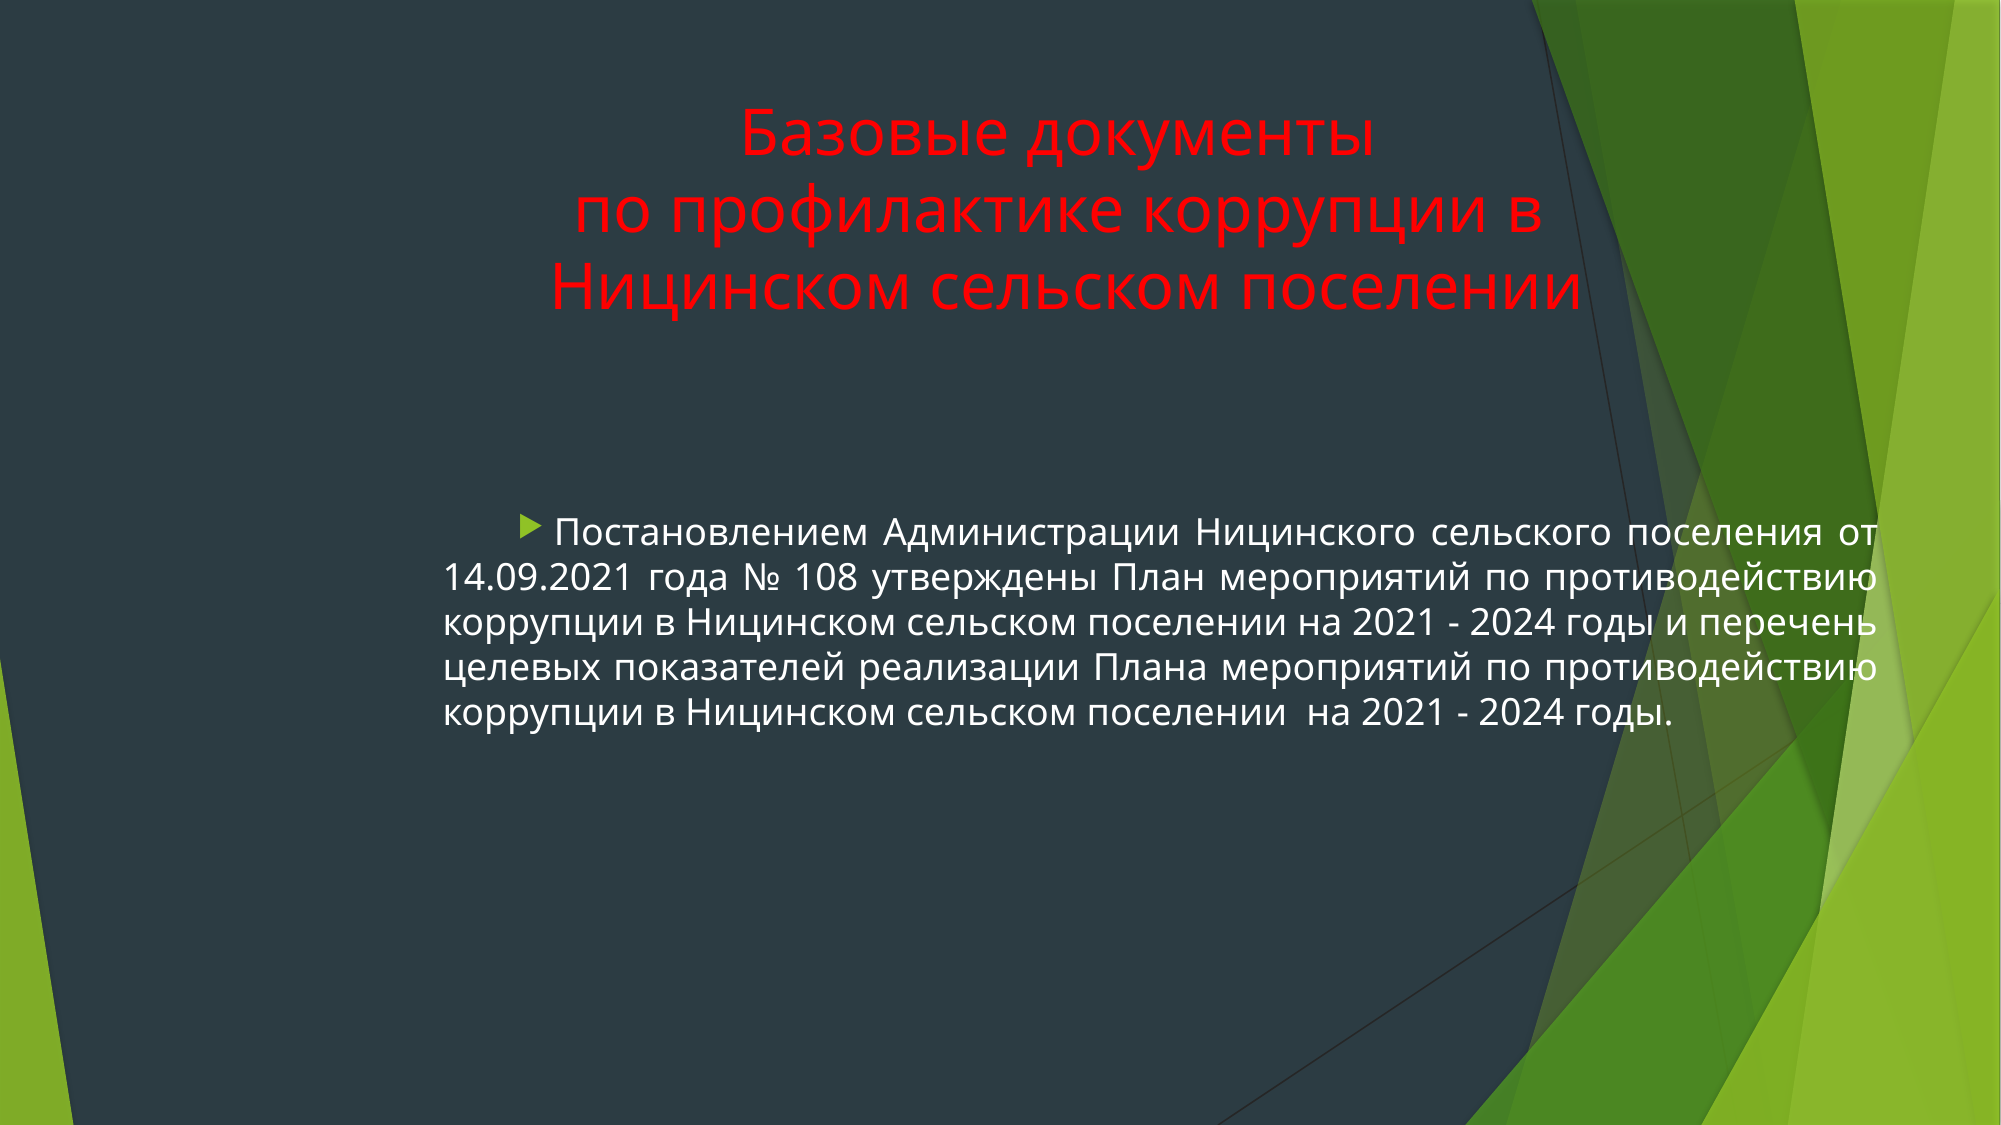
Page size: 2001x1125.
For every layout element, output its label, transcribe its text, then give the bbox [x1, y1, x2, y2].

title Базовые документы по профилактике коррупции в Ницинском сельском поселении [260, 83, 1874, 332]
list Постановлением Администрации Ницинского сельского поселения от 14.09.2021 года № 108 утверждены План мероприятий по противодействию коррупции в Ницинском сельском поселении на 2021 - 2024 годы и перечень целевых показателей реализации Плана мероприятий по противодействию коррупции в Ницинском сельском поселении на 2021 - 2024 годы. [427, 500, 1895, 755]
